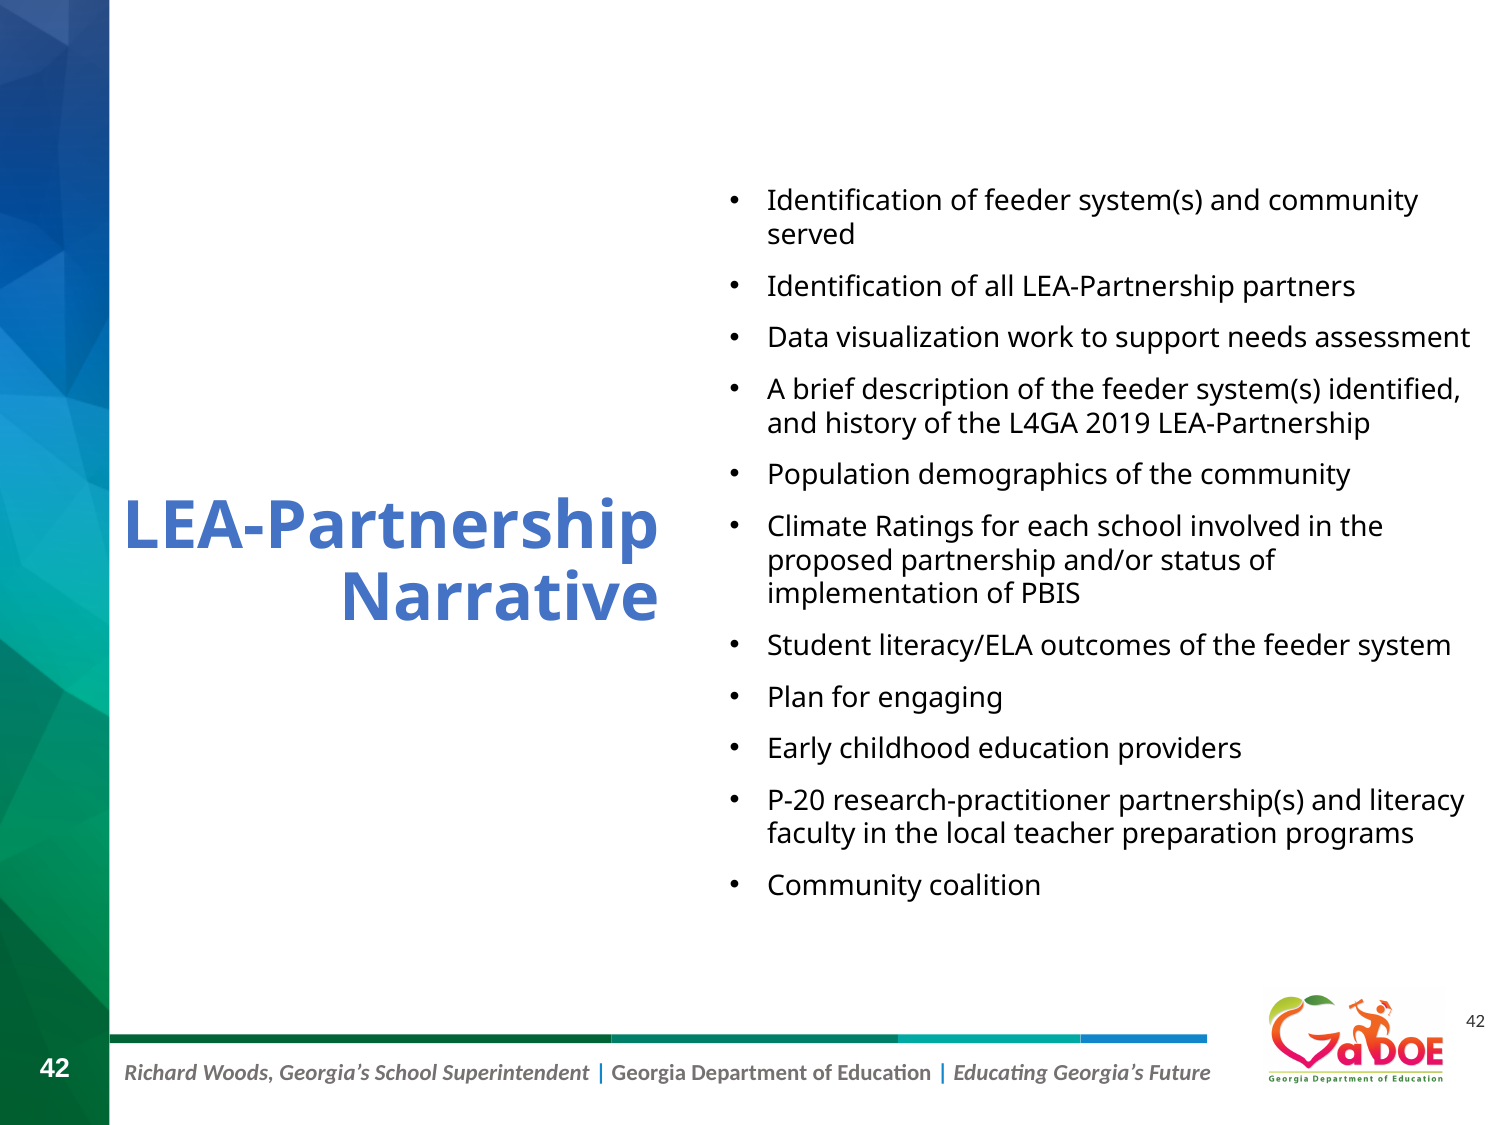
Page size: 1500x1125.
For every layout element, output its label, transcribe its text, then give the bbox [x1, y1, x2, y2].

slide_number 42 [1403, 989, 1500, 1050]
title LEA-Partnership Narrative [99, 158, 675, 967]
picture [0, 0, 110, 1125]
picture [1263, 987, 1447, 1089]
list Identification of feeder system(s) and community served Identification of all LEA-Partnership partners Data visualization work to support needs assessment A brief description of the feeder system(s) identified, and history of the L4GA 2019 LEA-Partnership Population demographics of the community Climate Ratings for each school involved in the proposed partnership and/or status of implementation of PBIS Student literacy/ELA outcomes of the feeder system Plan for engaging Early childhood education providers P-20 research-practitioner partnership(s) and literacy faculty in the local teacher preparation programs Community coalition [714, 137, 1500, 947]
